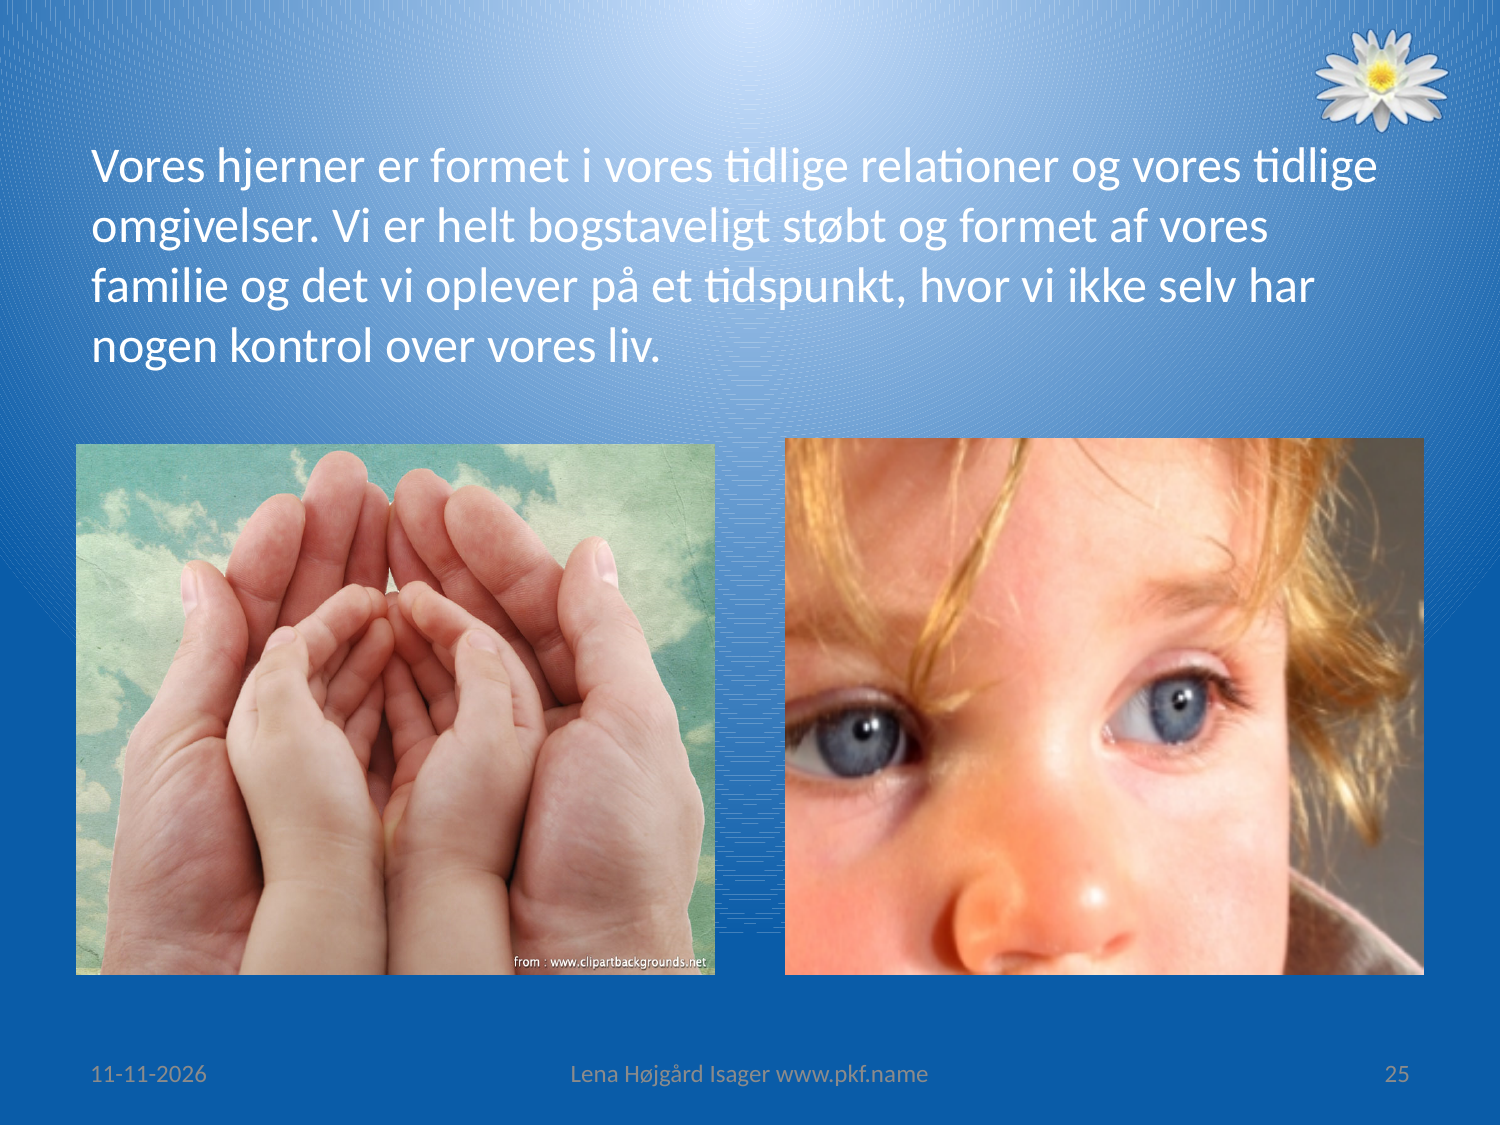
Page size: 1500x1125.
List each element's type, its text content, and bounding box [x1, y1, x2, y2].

list Vores hjerner er formet i vores tidlige relationer og vores tidlige omgivelser. Vi er helt bogstaveligt støbt og formet af vores familie og det vi oplever på et tidspunkt, hvor vi ikke selv har nogen kontrol over vores liv. [76, 125, 1427, 1087]
footer Lena Højgård Isager www.pkf.name [512, 1042, 988, 1103]
picture [1304, 18, 1459, 154]
slide_number 25 [1074, 1042, 1425, 1103]
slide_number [75, 1042, 425, 1103]
picture [785, 437, 1424, 975]
picture [76, 443, 715, 975]
